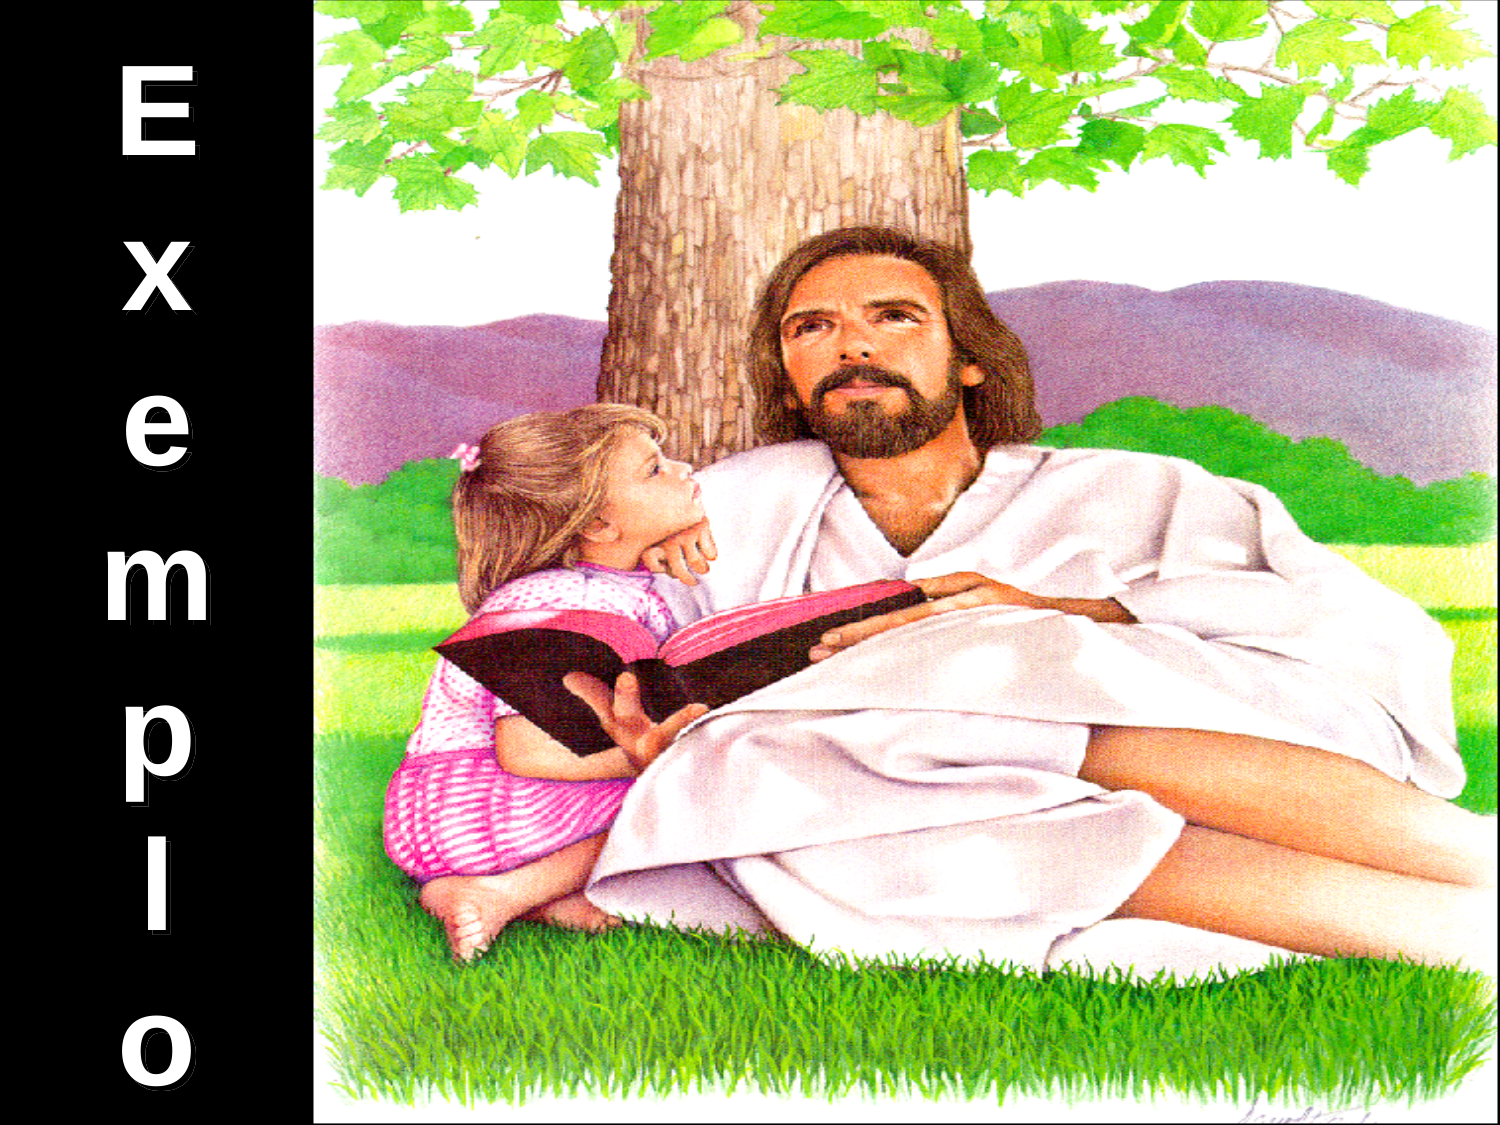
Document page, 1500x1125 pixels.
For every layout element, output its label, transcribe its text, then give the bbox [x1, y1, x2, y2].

picture [312, 0, 1500, 1125]
text_box E x e m p l o [85, 18, 230, 1119]
text_box [0, 0, 312, 1125]
